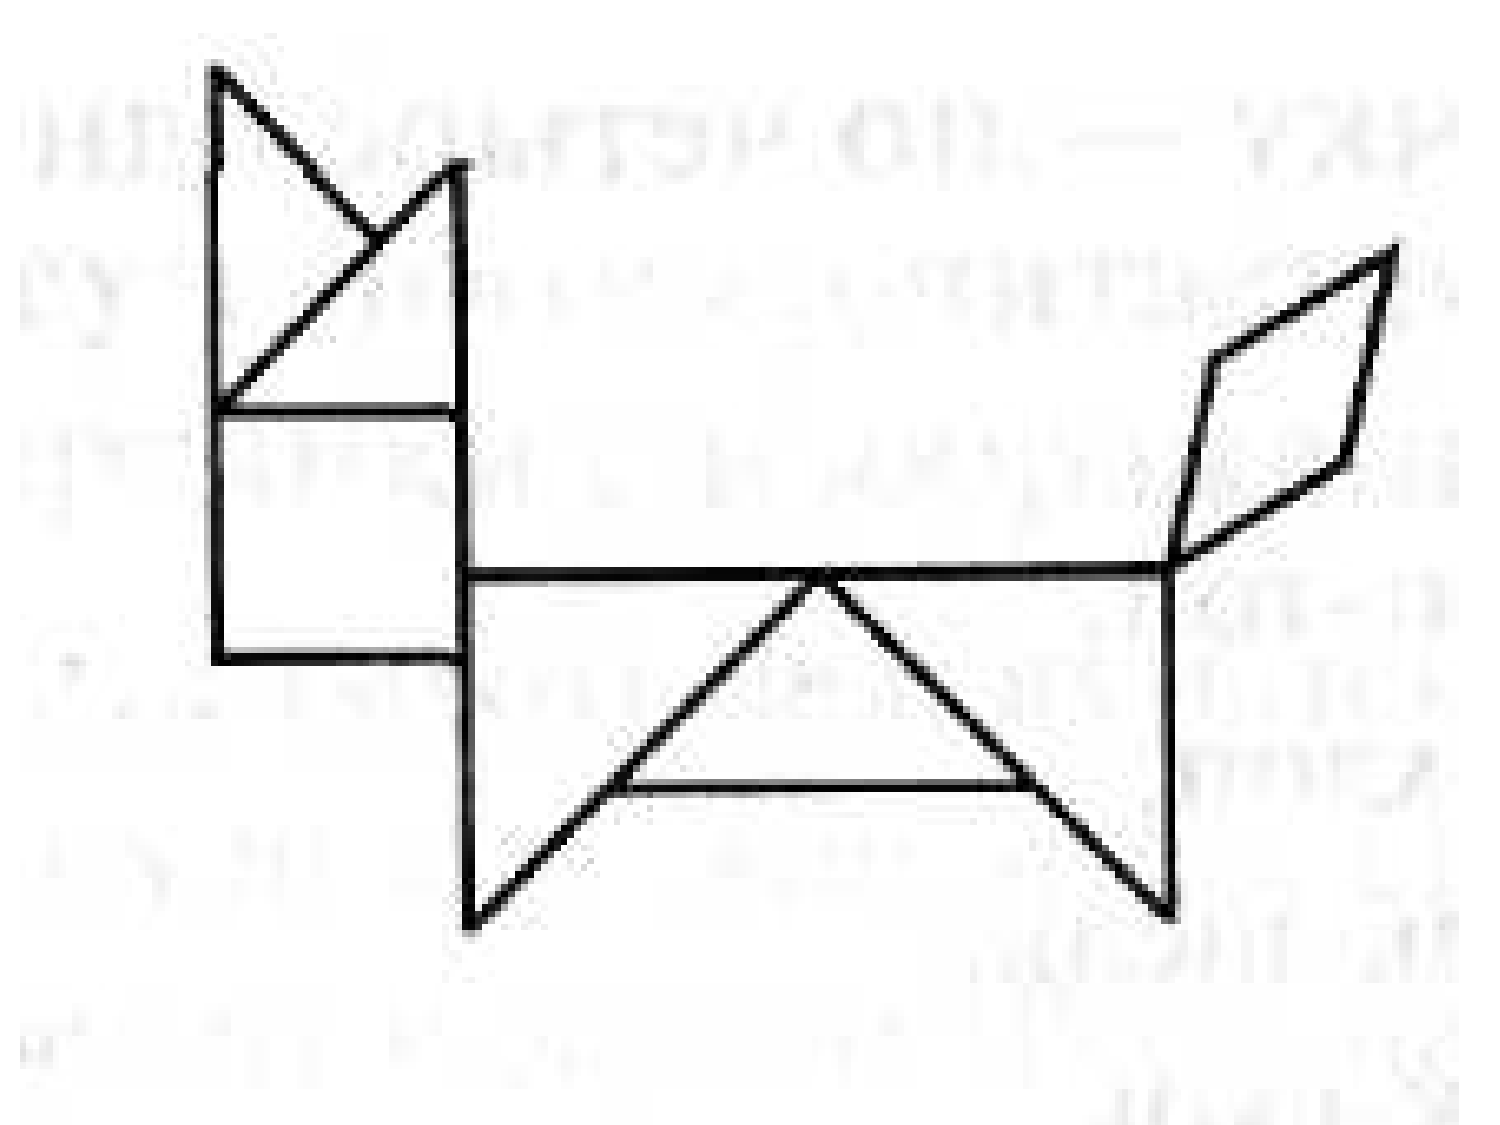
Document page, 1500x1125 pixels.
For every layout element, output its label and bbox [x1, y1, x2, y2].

list [20, 32, 1459, 1125]
